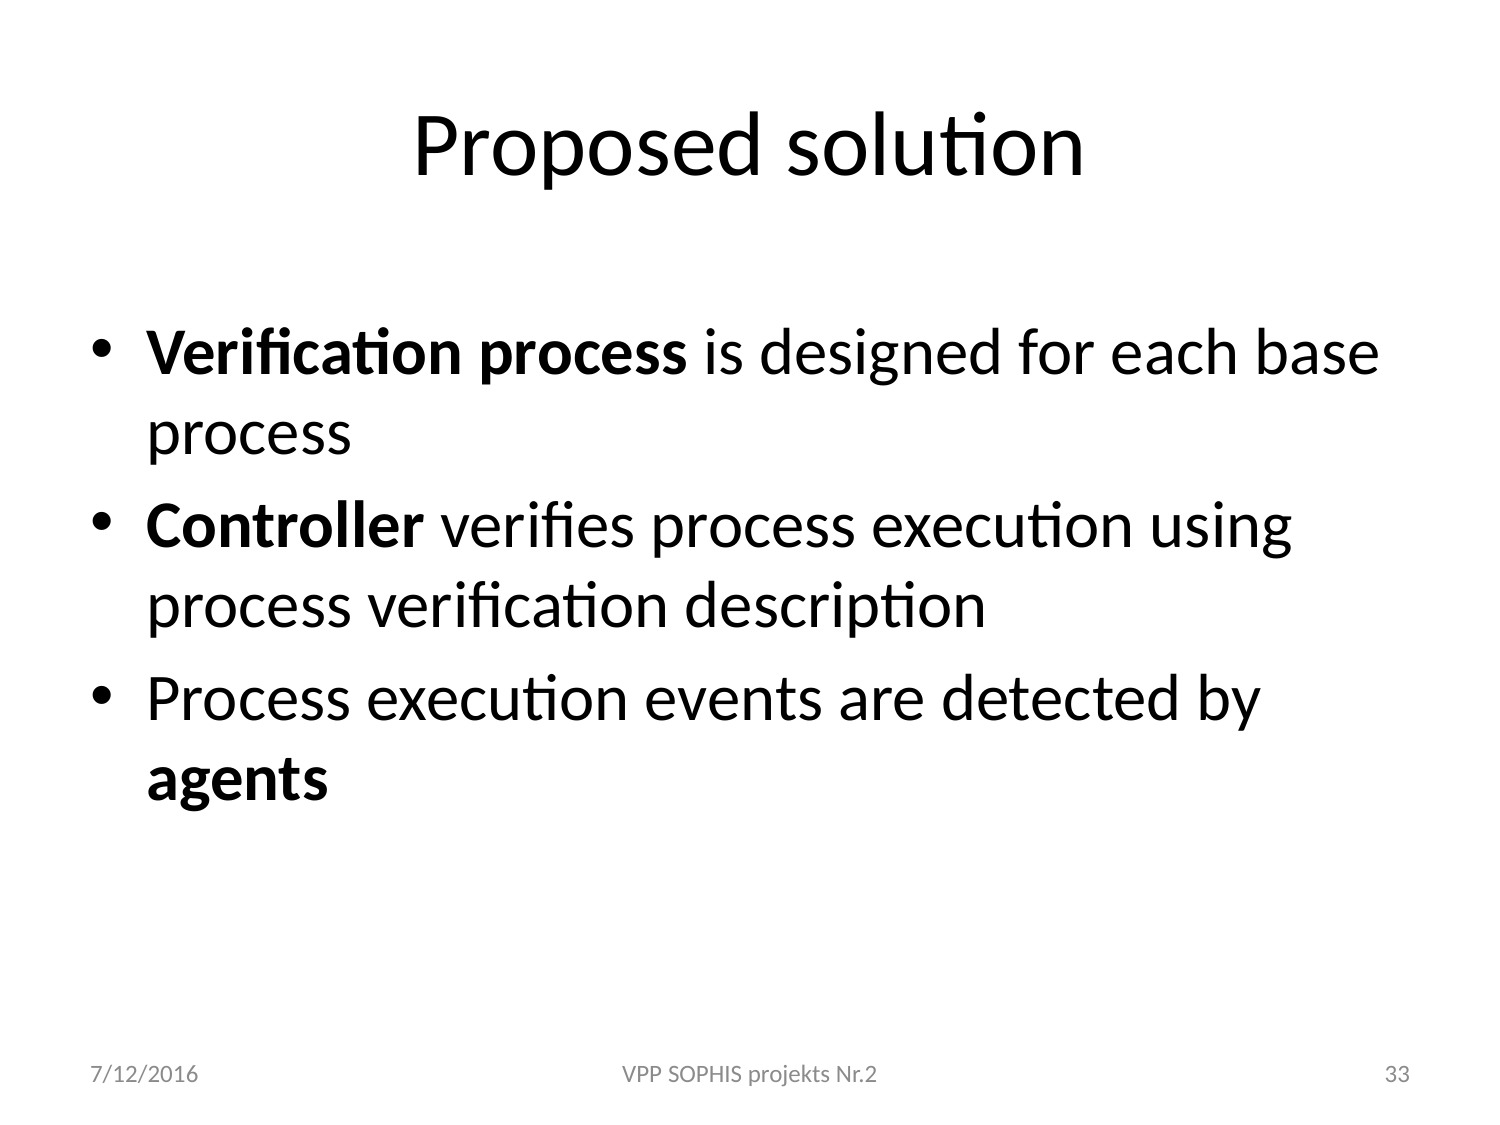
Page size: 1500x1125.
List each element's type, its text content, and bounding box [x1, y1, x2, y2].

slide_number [75, 1042, 425, 1103]
footer VPP SOPHIS projekts Nr.2 [512, 1042, 988, 1103]
slide_number 33 [1074, 1042, 1425, 1103]
list Verification process is designed for each base process Controller verifies process execution using process verification description Process execution events are detected by agents [74, 299, 1426, 1006]
title Proposed solution [74, 44, 1426, 233]
